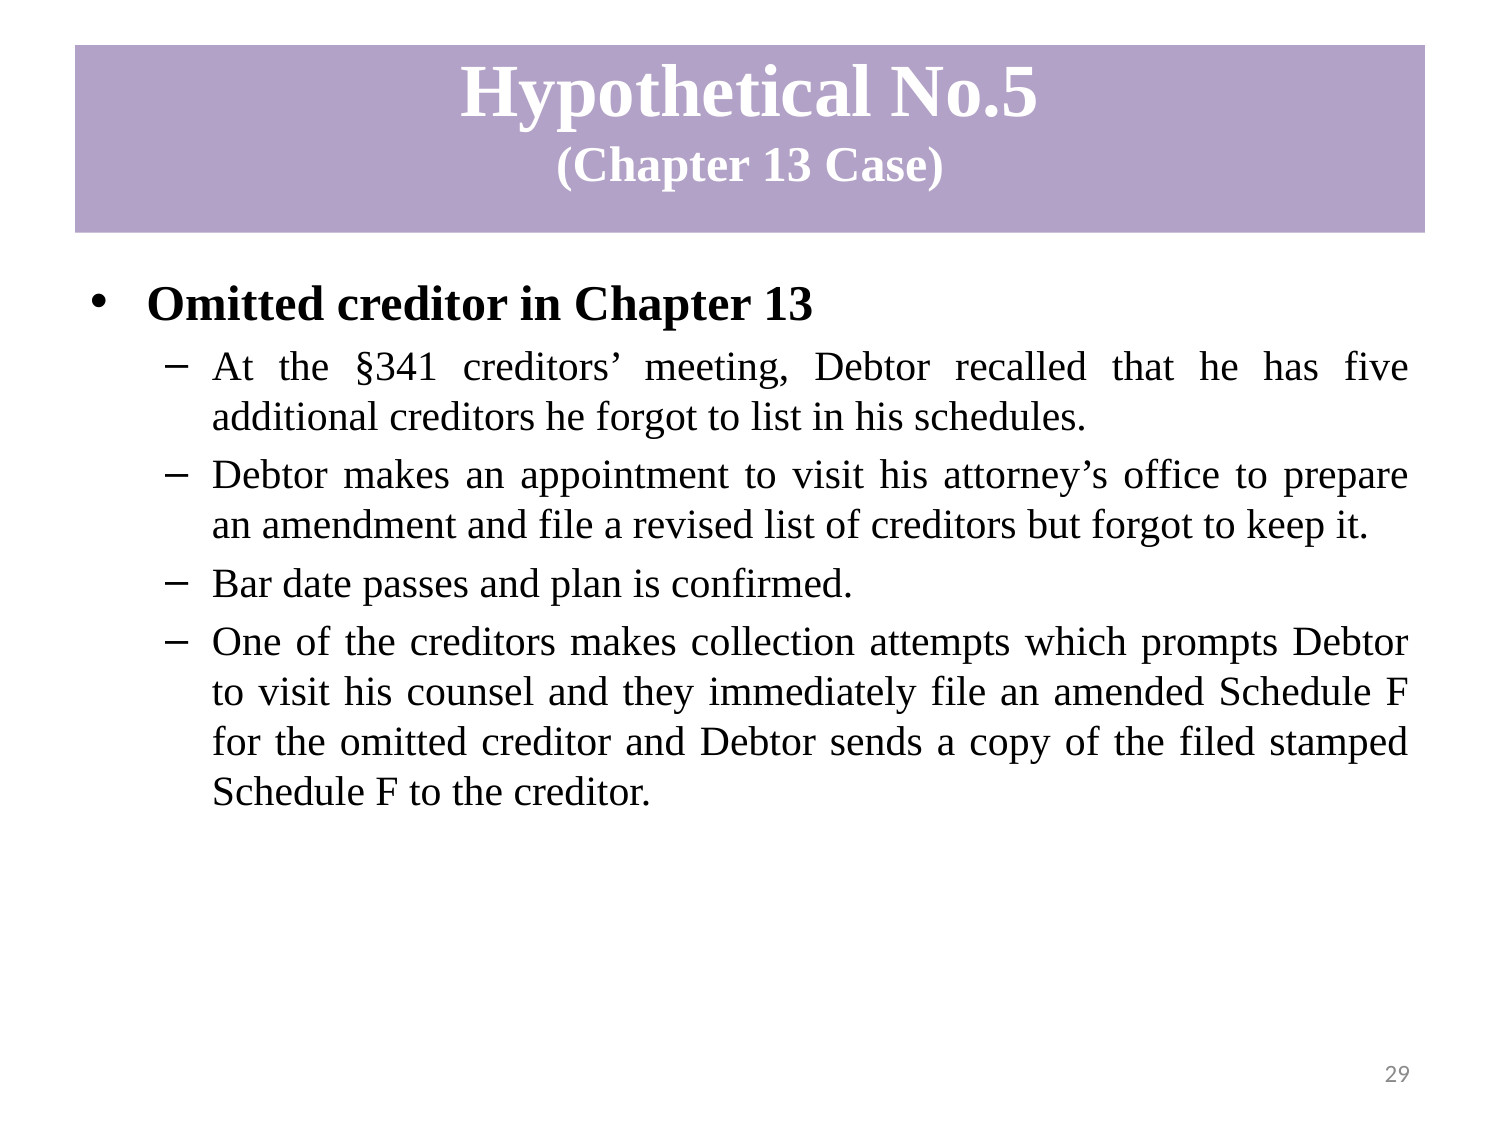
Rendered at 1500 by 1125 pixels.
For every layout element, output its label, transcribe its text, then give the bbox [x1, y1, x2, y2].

title Hypothetical No.5 (Chapter 13 Case) [75, 45, 1425, 233]
list Omitted creditor in Chapter 13 At the §341 creditors’ meeting, Debtor recalled that he has five additional creditors he forgot to list in his schedules. Debtor makes an appointment to visit his attorney’s office to prepare an amendment and file a revised list of creditors but forgot to keep it. Bar date passes and plan is confirmed. One of the creditors makes collection attempts which prompts Debtor to visit his counsel and they immediately file an amended Schedule F for the omitted creditor and Debtor sends a copy of the filed stamped Schedule F to the creditor. [75, 262, 1425, 1005]
slide_number 29 [1074, 1042, 1425, 1103]
